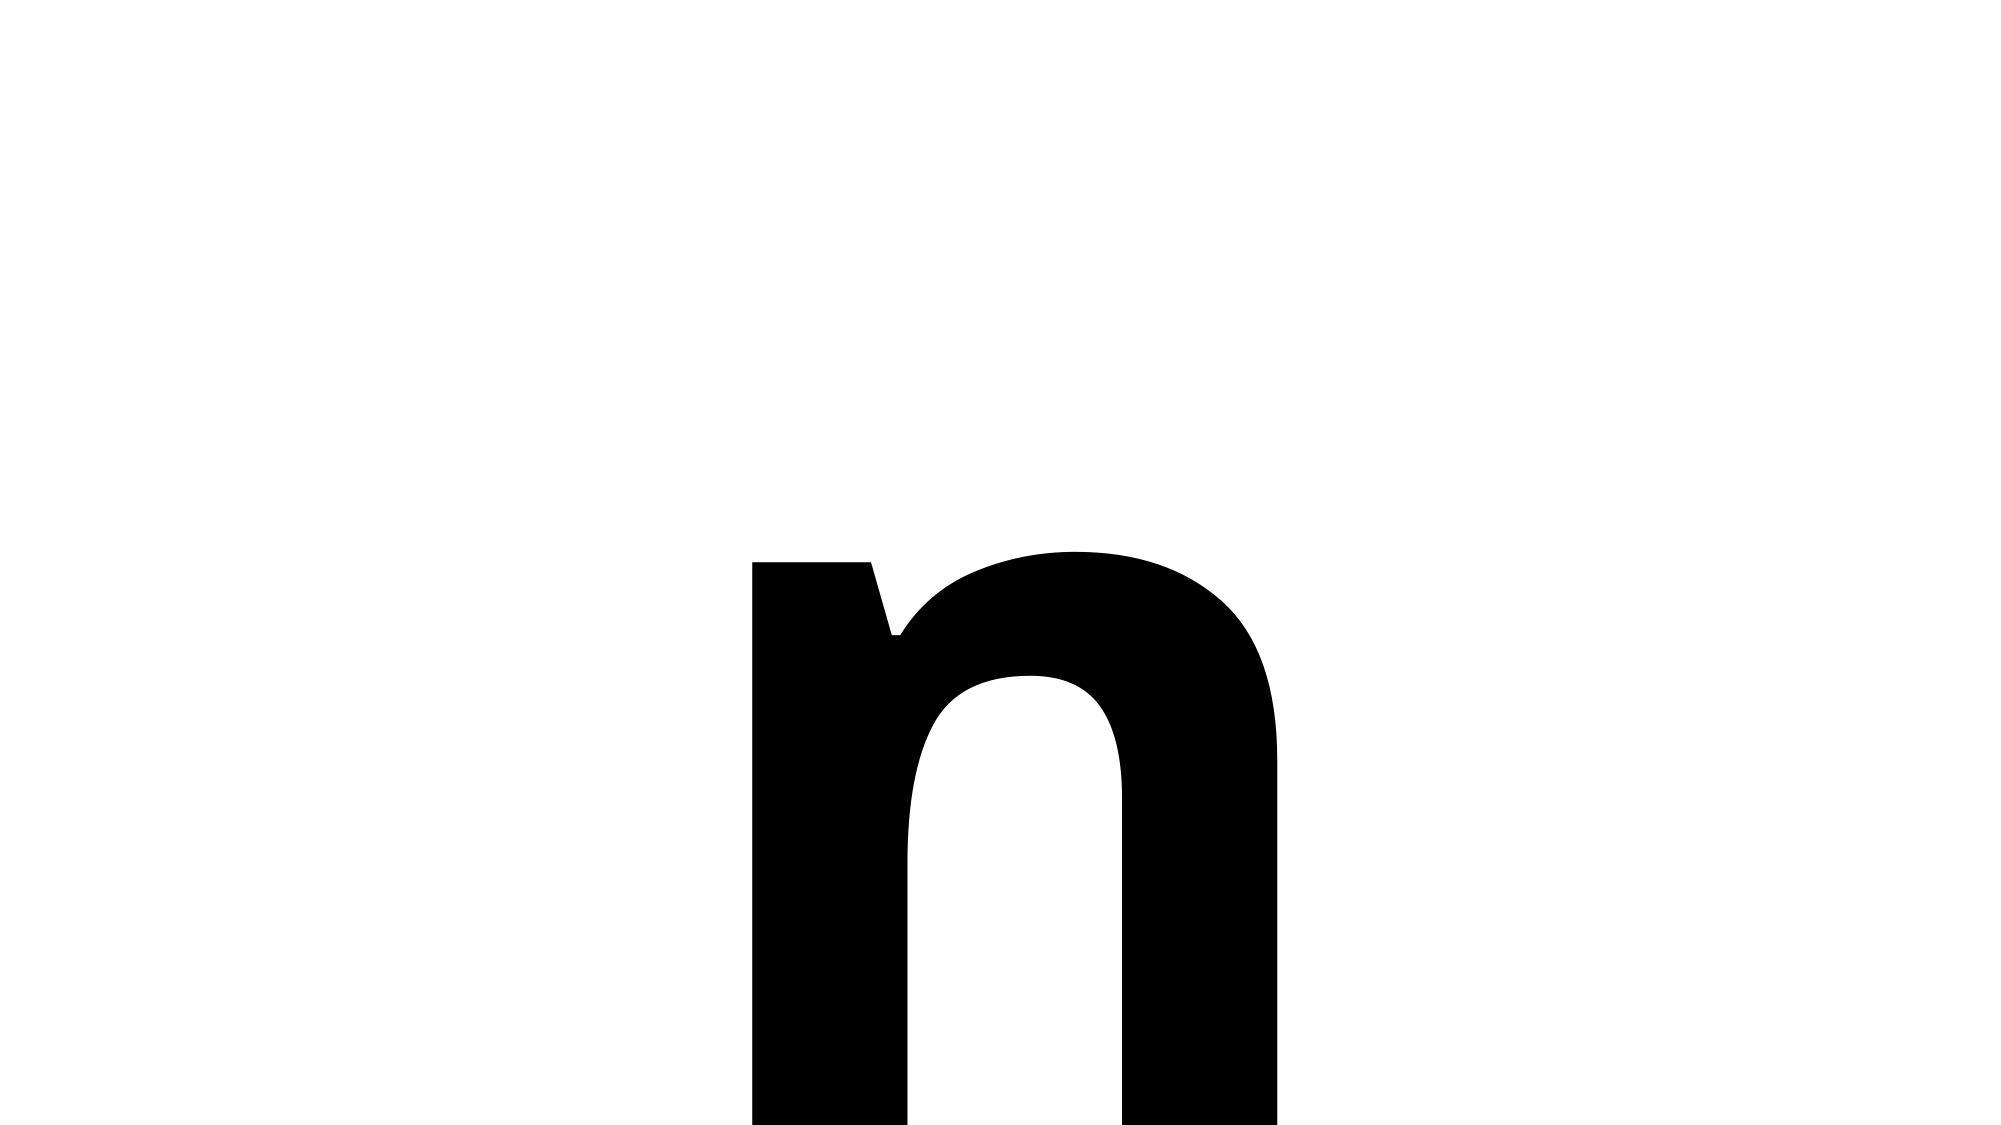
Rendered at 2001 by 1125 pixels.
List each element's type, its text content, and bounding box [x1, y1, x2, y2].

title n [65, 495, 1963, 1092]
